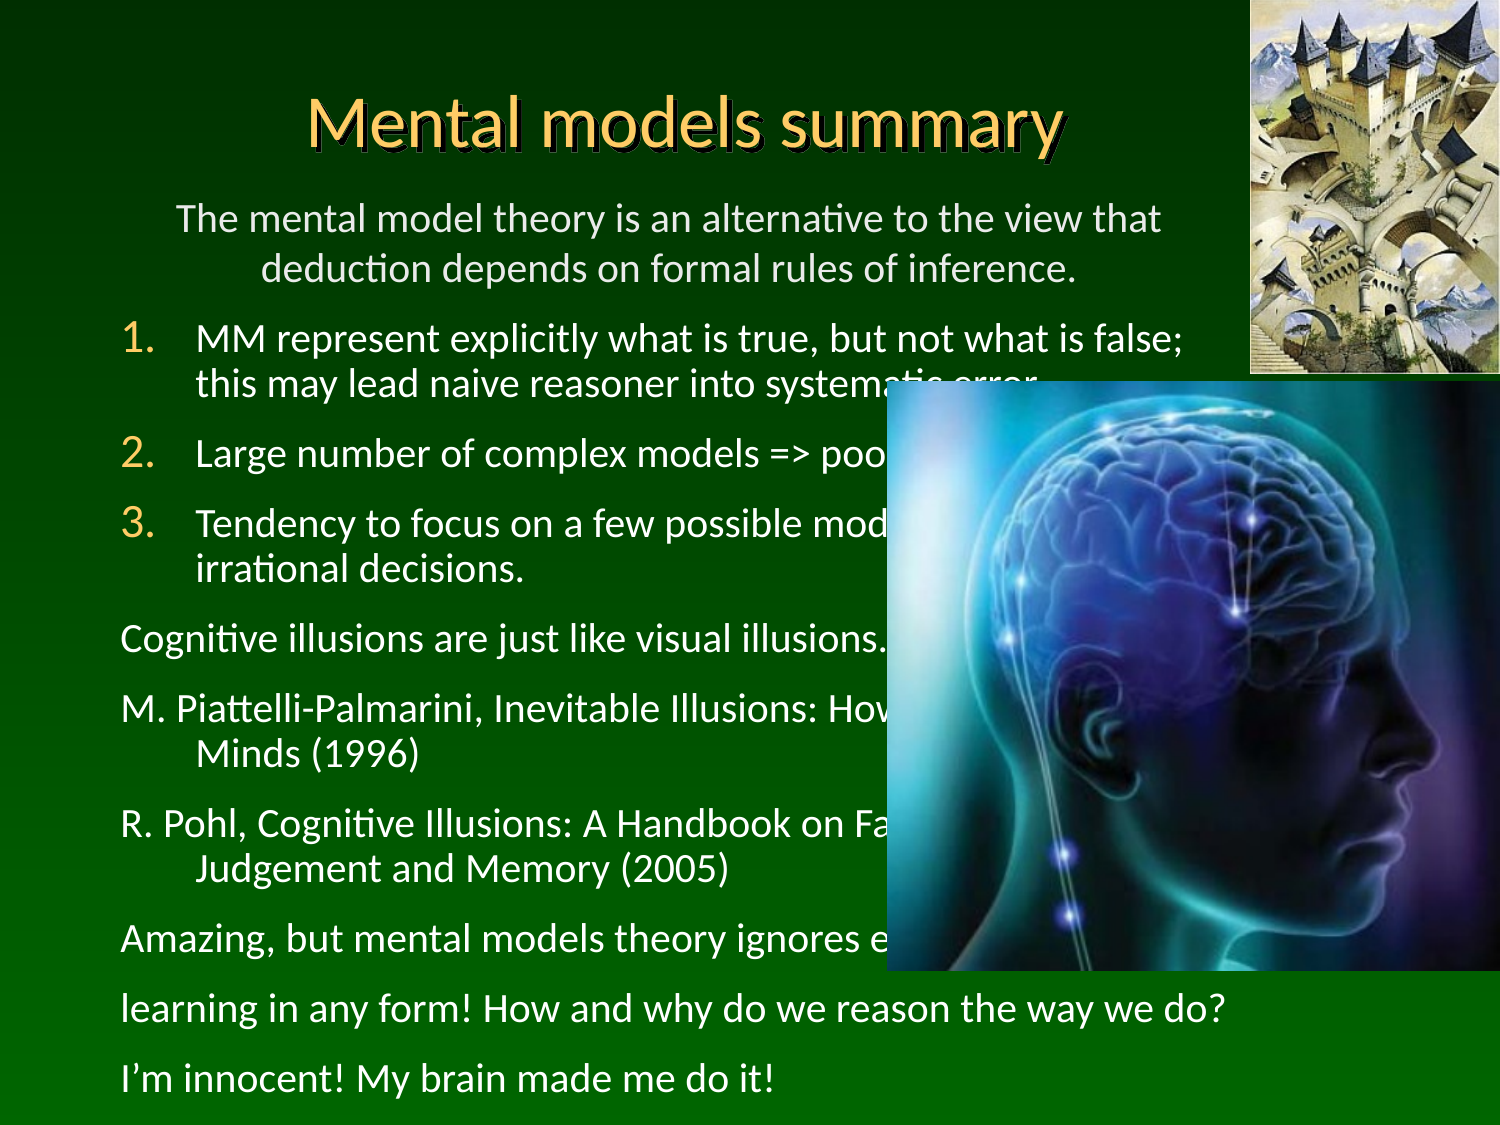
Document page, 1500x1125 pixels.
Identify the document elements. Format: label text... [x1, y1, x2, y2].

title Mental models summary [153, 53, 1217, 182]
picture [887, 381, 1500, 972]
text_box The mental model theory is an alternative to the view that deduction depends on formal rules of inference. [119, 183, 1219, 299]
list MM represent explicitly what is true, but not what is false; this may lead naive reasoner into systematic error. Large number of complex models => poor performance. Tendency to focus on a few possible models => erroneous conclusions and irrational decisions. Cognitive illusions are just like visual illusions. M. Piattelli-Palmarini, Inevitable Illusions: How Mistakes of Reason Rule Our Minds (1996) R. Pohl, Cognitive Illusions: A Handbook on Fallacies and Biases in Thinking, Judgement and Memory (2005) Amazing, but mental models theory ignores everything we know about learning in any form! How and why do we reason the way we do? I’m innocent! My brain made me do it! [105, 308, 1483, 1103]
picture [1249, 0, 1500, 374]
